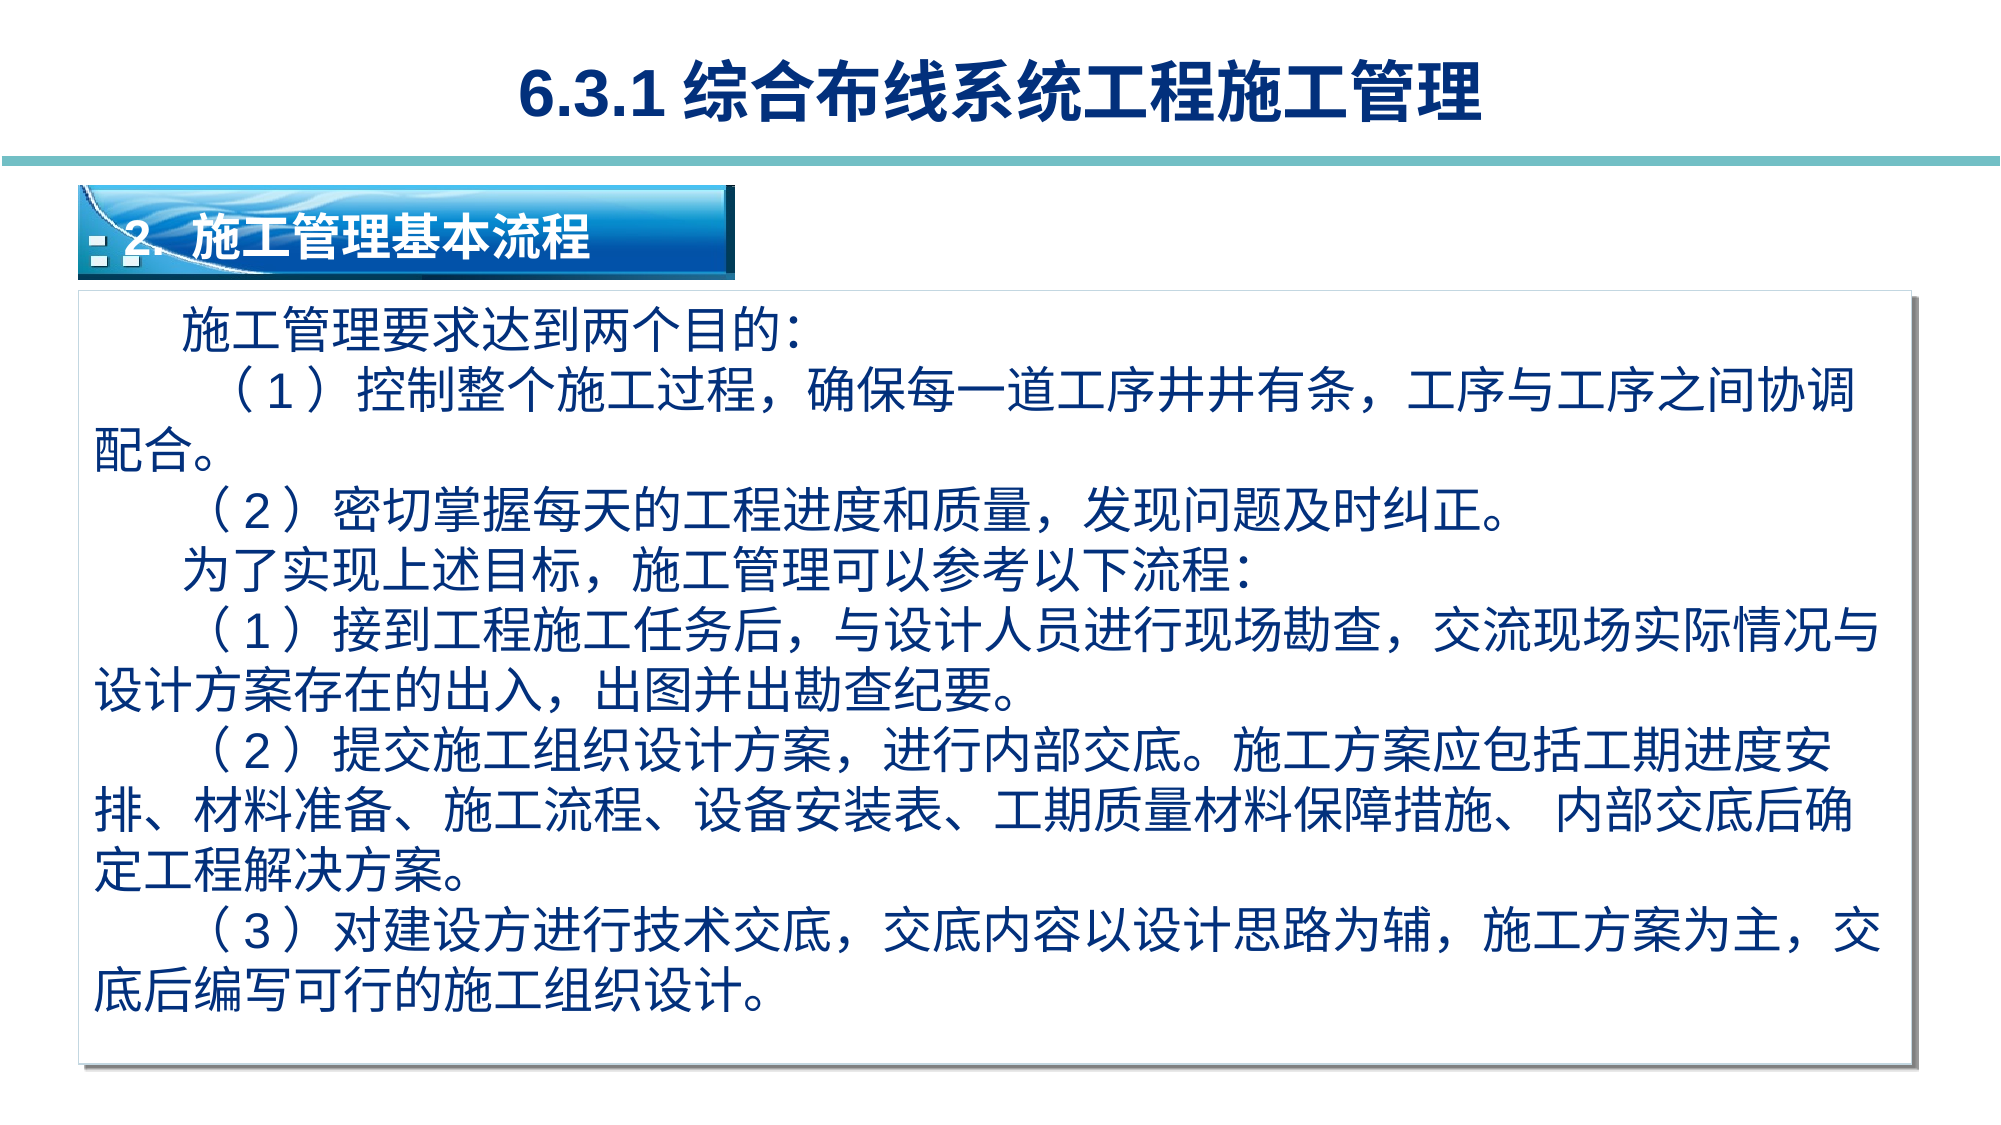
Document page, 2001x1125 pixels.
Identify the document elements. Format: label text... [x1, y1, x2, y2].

picture [78, 184, 736, 281]
text_box 施工管理要求达到两个目的： （1）控制整个施工过程，确保每一道工序井井有条，工序与工序之间协调配合。 （2）密切掌握每天的工程进度和质量，发现问题及时纠正。 为了实现上述目标，施工管理可以参考以下流程： （1）接到工程施工任务后，与设计人员进行现场勘查，交流现场实际情况与设计方案存在的出入，出图并出勘查纪要。 （2）提交施工组织设计方案，进行内部交底。施工方案应包括工期进度安排、材料准备、施工流程、设备安装表、工期质量材料保障措施、 内部交底后确定工程解决方案。 （3）对建设方进行技术交底，交底内容以设计思路为辅，施工方案为主，交底后编写可行的施工组织设计。 [78, 290, 1912, 1065]
text_box 6.3.1综合布线系统工程施工管理 [503, 42, 1591, 138]
